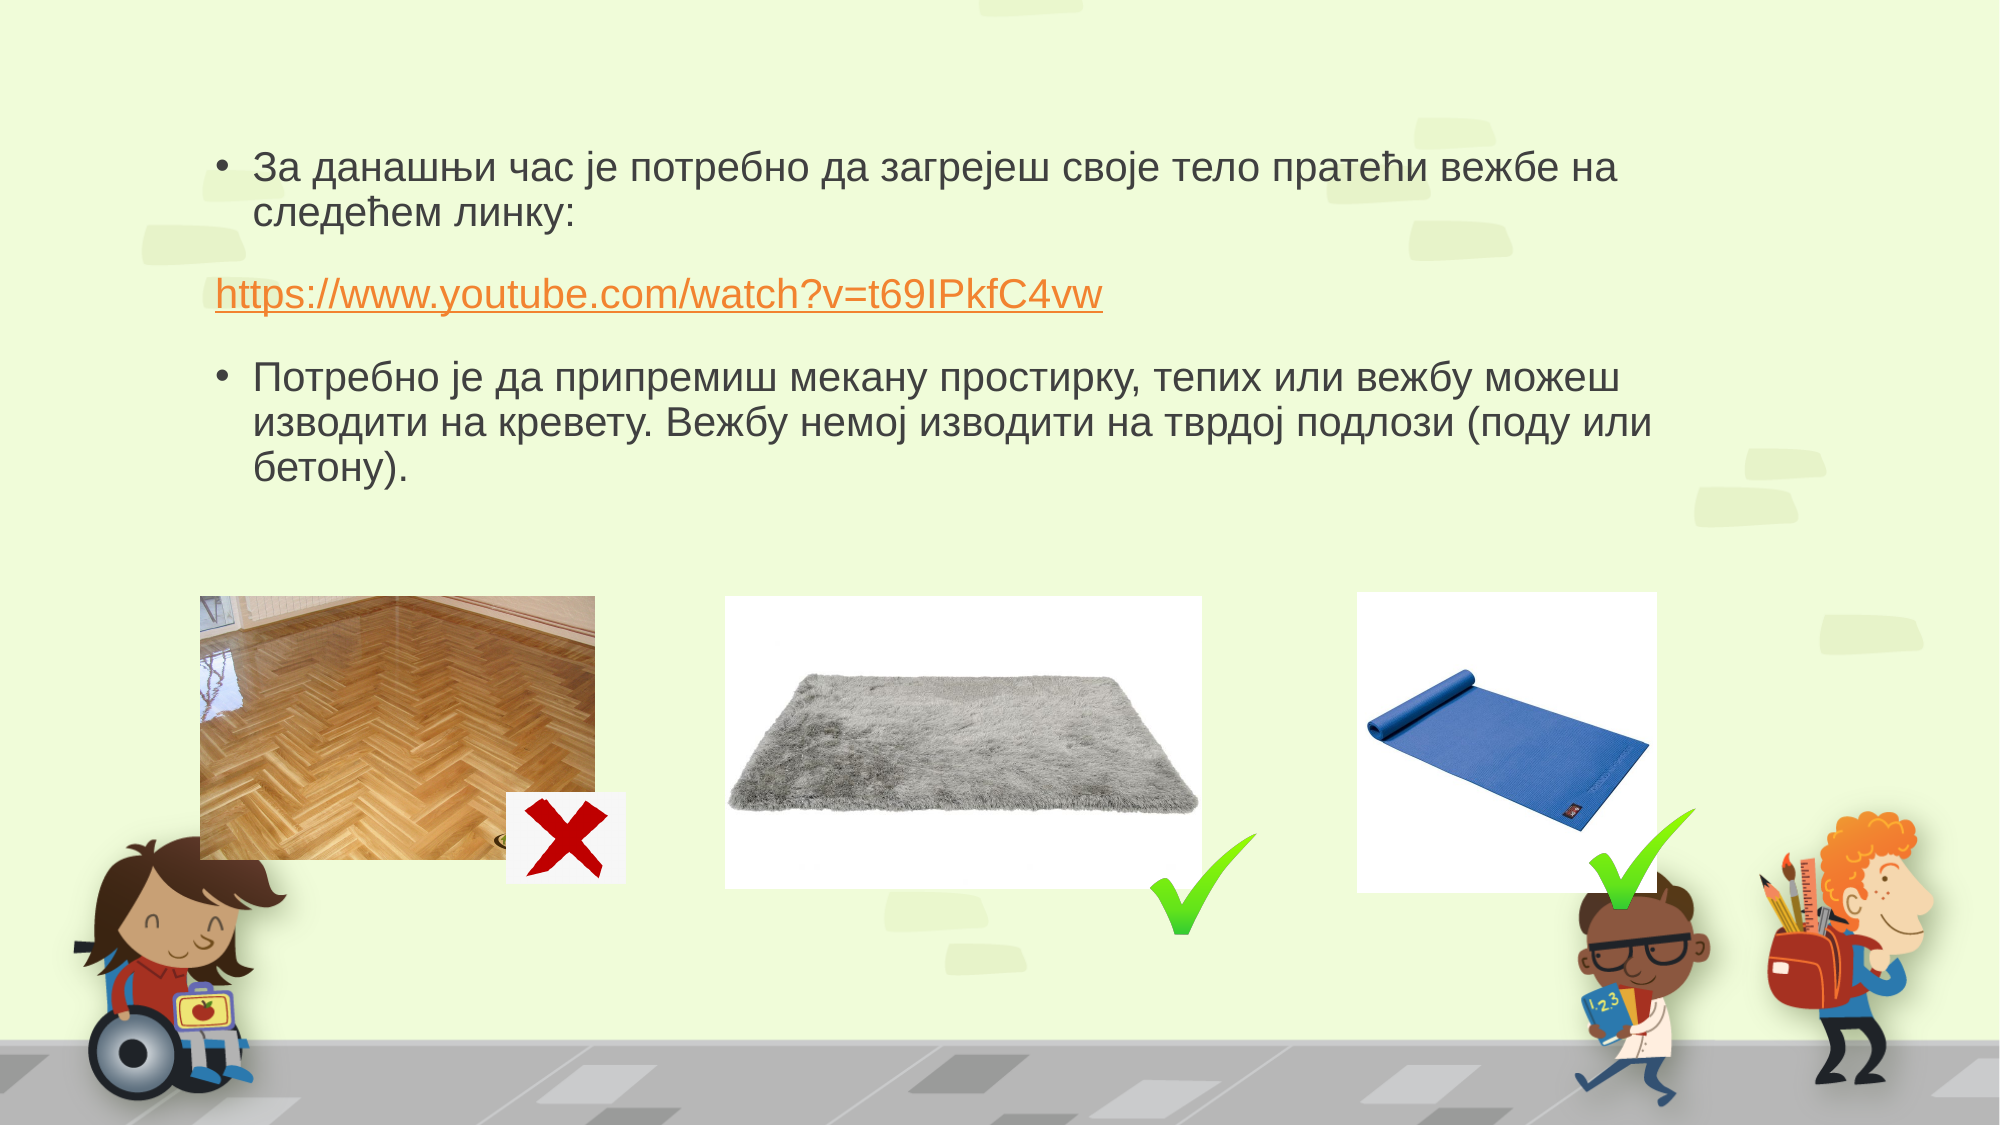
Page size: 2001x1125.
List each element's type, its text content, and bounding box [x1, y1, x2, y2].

picture [0, 0, 2000, 1125]
list За данашњи час је потребно да загрејеш своје тело пратећи вежбе на следећем линку: https://www.youtube.com/watch?v=t69IPkfC4vw Потребно је да припремиш мекану простирку, тепих или вежбу можеш изводити на кревету. Вежбу немој изводити на тврдој подлози (поду или бетону). [200, 137, 1750, 893]
